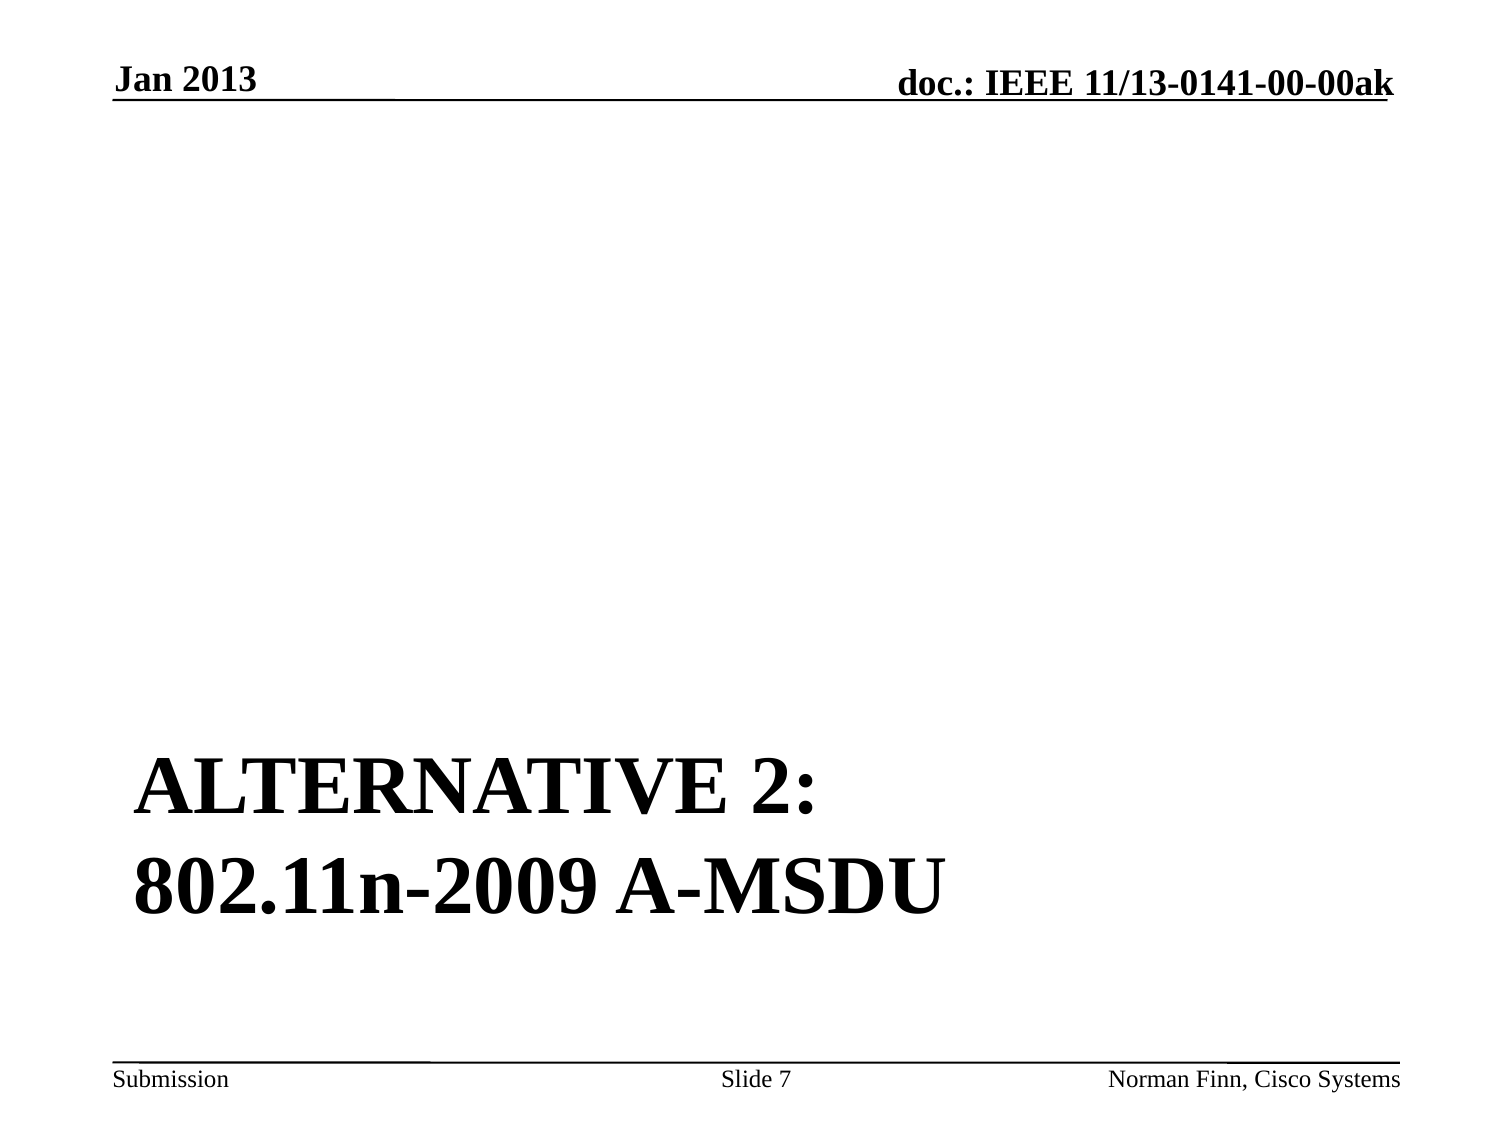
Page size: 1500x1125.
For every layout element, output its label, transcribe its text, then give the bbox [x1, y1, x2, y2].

title Alternative 2: 802.11n-2009 A-MSDU [118, 722, 1394, 947]
footer Norman Finn, Cisco Systems [878, 1061, 1402, 1093]
slide_number Slide 7 [712, 1061, 800, 1123]
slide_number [114, 54, 423, 100]
